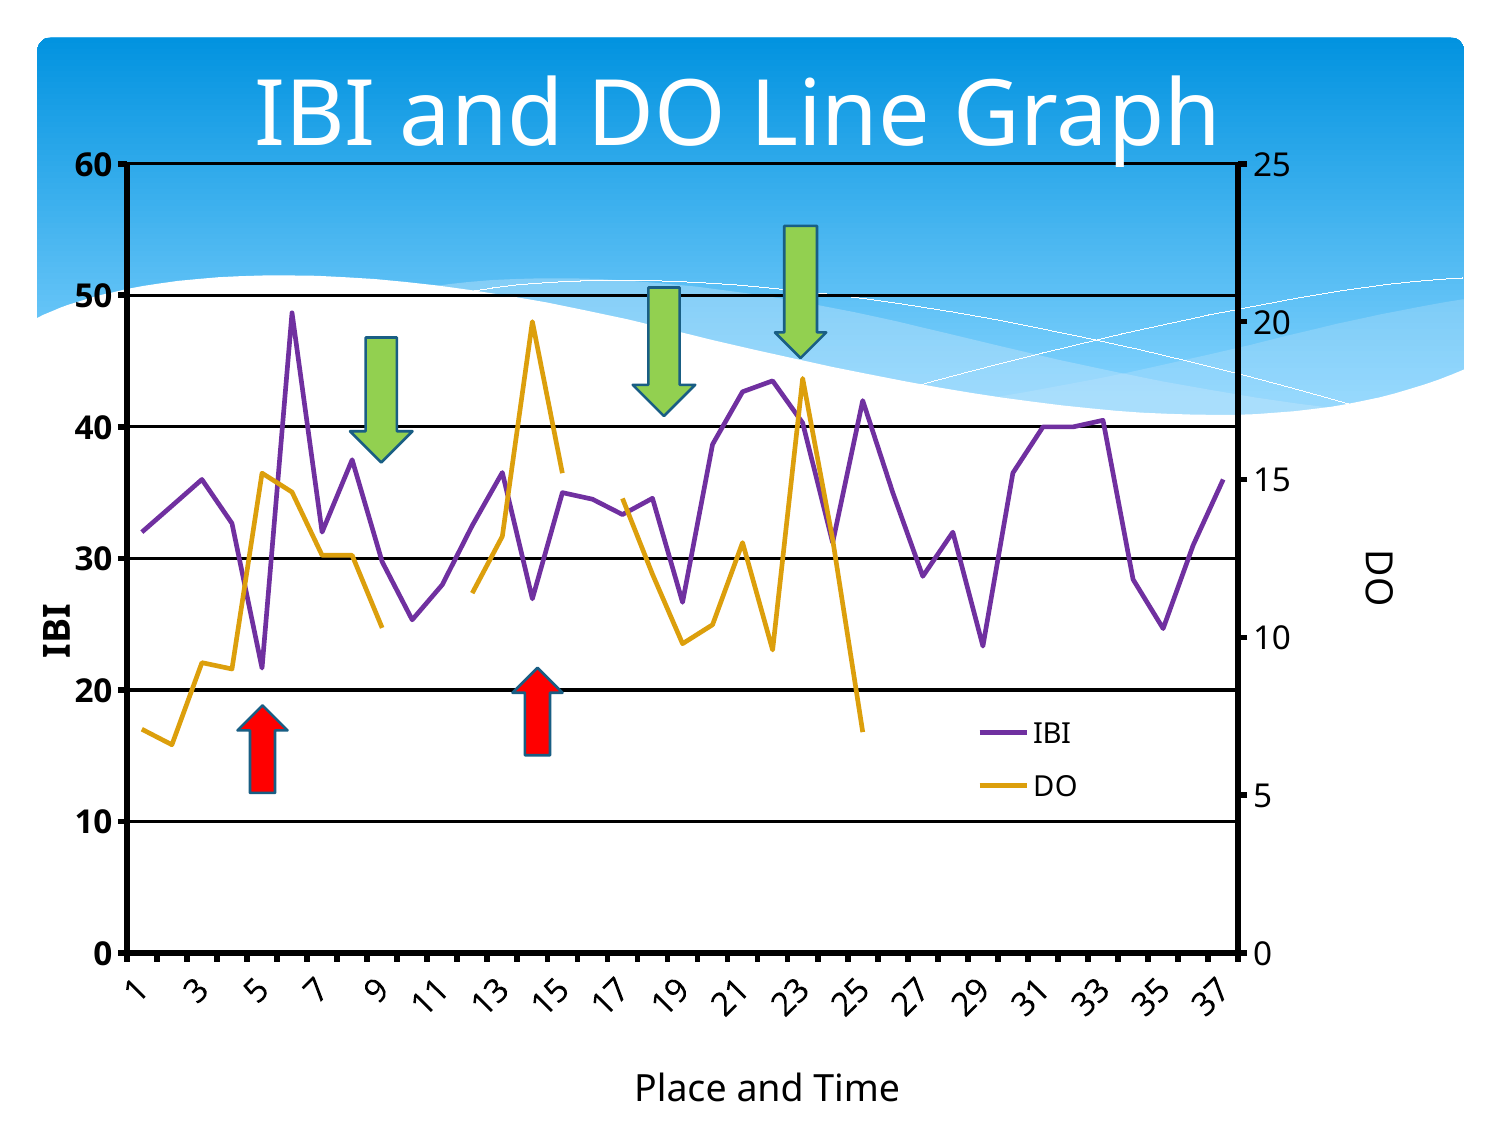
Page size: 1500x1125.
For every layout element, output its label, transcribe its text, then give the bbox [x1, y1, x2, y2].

title IBI and DO Line Graph [75, 3, 1425, 215]
text_box DO [1376, 535, 1411, 622]
text_box Place and Time [619, 1056, 916, 1116]
chart [19, 137, 1370, 1026]
